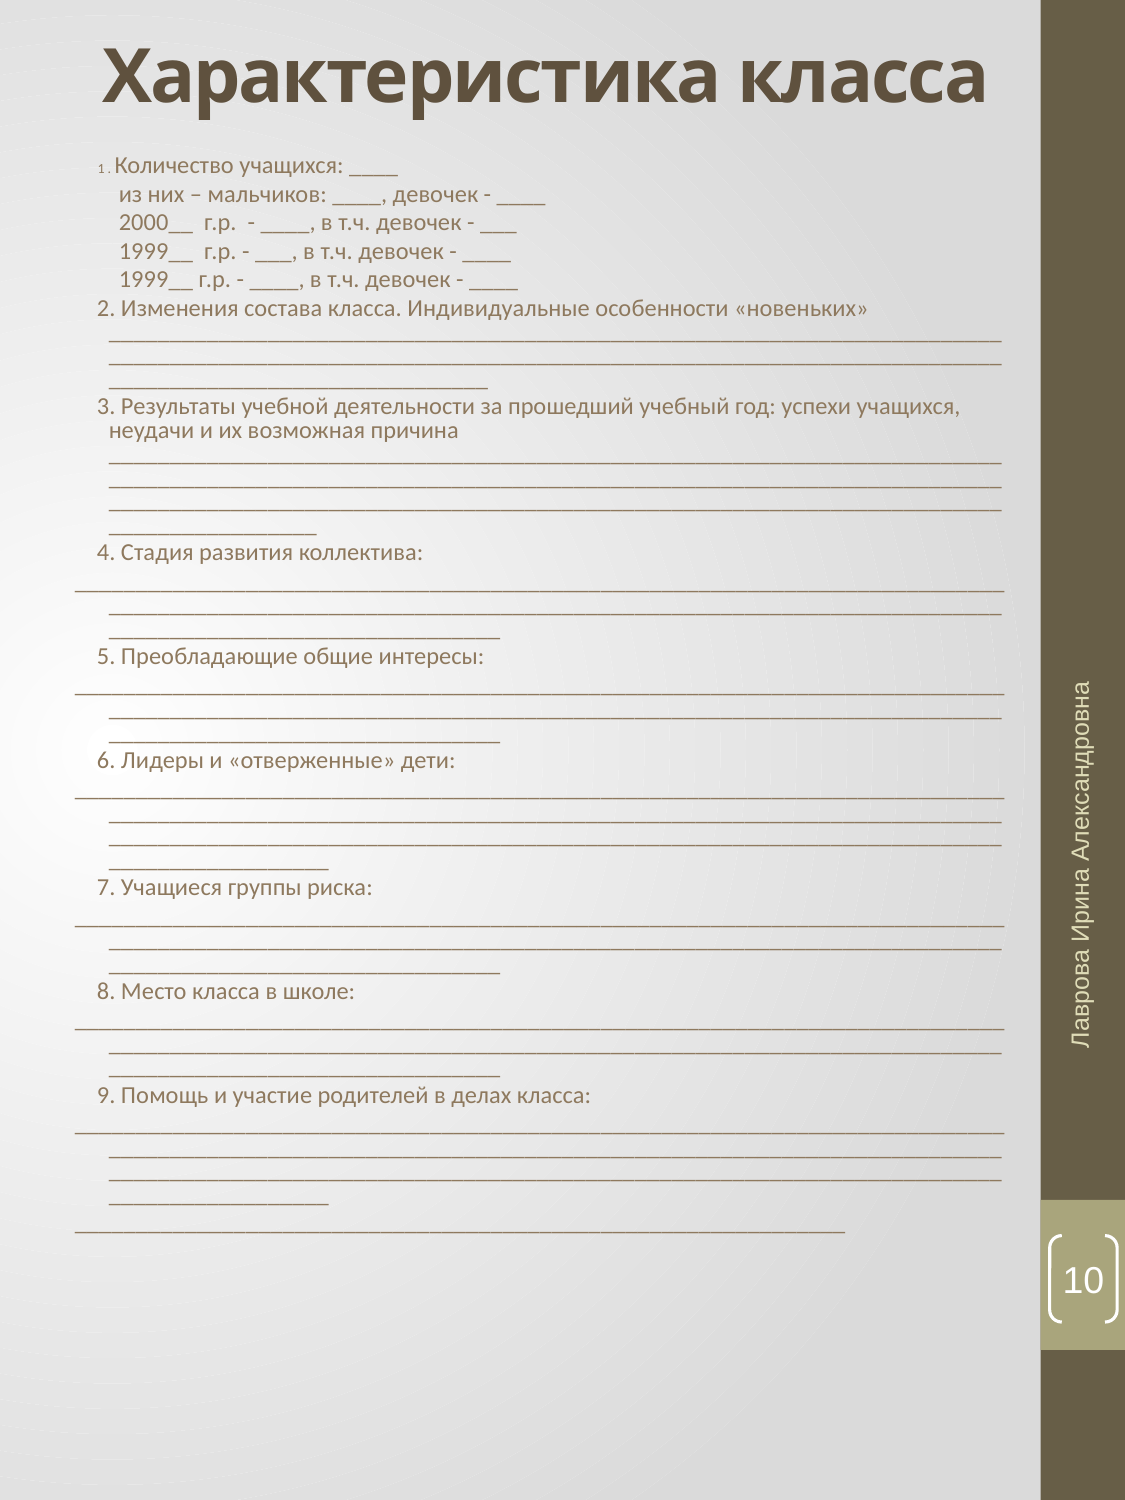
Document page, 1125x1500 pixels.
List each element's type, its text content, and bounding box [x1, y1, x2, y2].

title Характеристика класса [86, 0, 1025, 198]
slide_number 10 [1048, 1233, 1119, 1324]
list 1 . Количество учащихся: ____ из них – мальчиков: ____, девочек - ____ 2000__ г.р. - ____, в т.ч. девочек - ___ 1999__ г.р. - ___, в т.ч. девочек - ____ 1999__ г.р. - ____, в т.ч. девочек - ____ 2. Изменения состава класса. Индивидуальные особенности «новеньких» _________________________________________________________________________________________________________________________________________________________________________________ 3. Результаты учебной деятельности за прошедший учебный год: успехи учащихся, неудачи и их возможная причина ____________________________________________________________________________________________________________________________________________________________________________________________________________________________________________ 4. Стадия развития коллектива: _____________________________________________________________________________________________________________________________________________________________________________________ 5. Преобладающие общие интересы: _____________________________________________________________________________________________________________________________________________________________________________________ 6. Лидеры и «отверженные» дети: ________________________________________________________________________________________________________________________________________________________________________________________________________________________________________________ 7. Учащиеся группы риска: _____________________________________________________________________________________________________________________________________________________________________________________ 8. Место класса в школе: _____________________________________________________________________________________________________________________________________________________________________________________ 9. Помощь и участие родителей в делах класса: ________________________________________________________________________________________________________________________________________________________________________________________________________________________________________________ _______________________________________________________________ [42, 147, 1024, 1244]
footer Лаврова Ирина Александровна [1056, 666, 1102, 1185]
